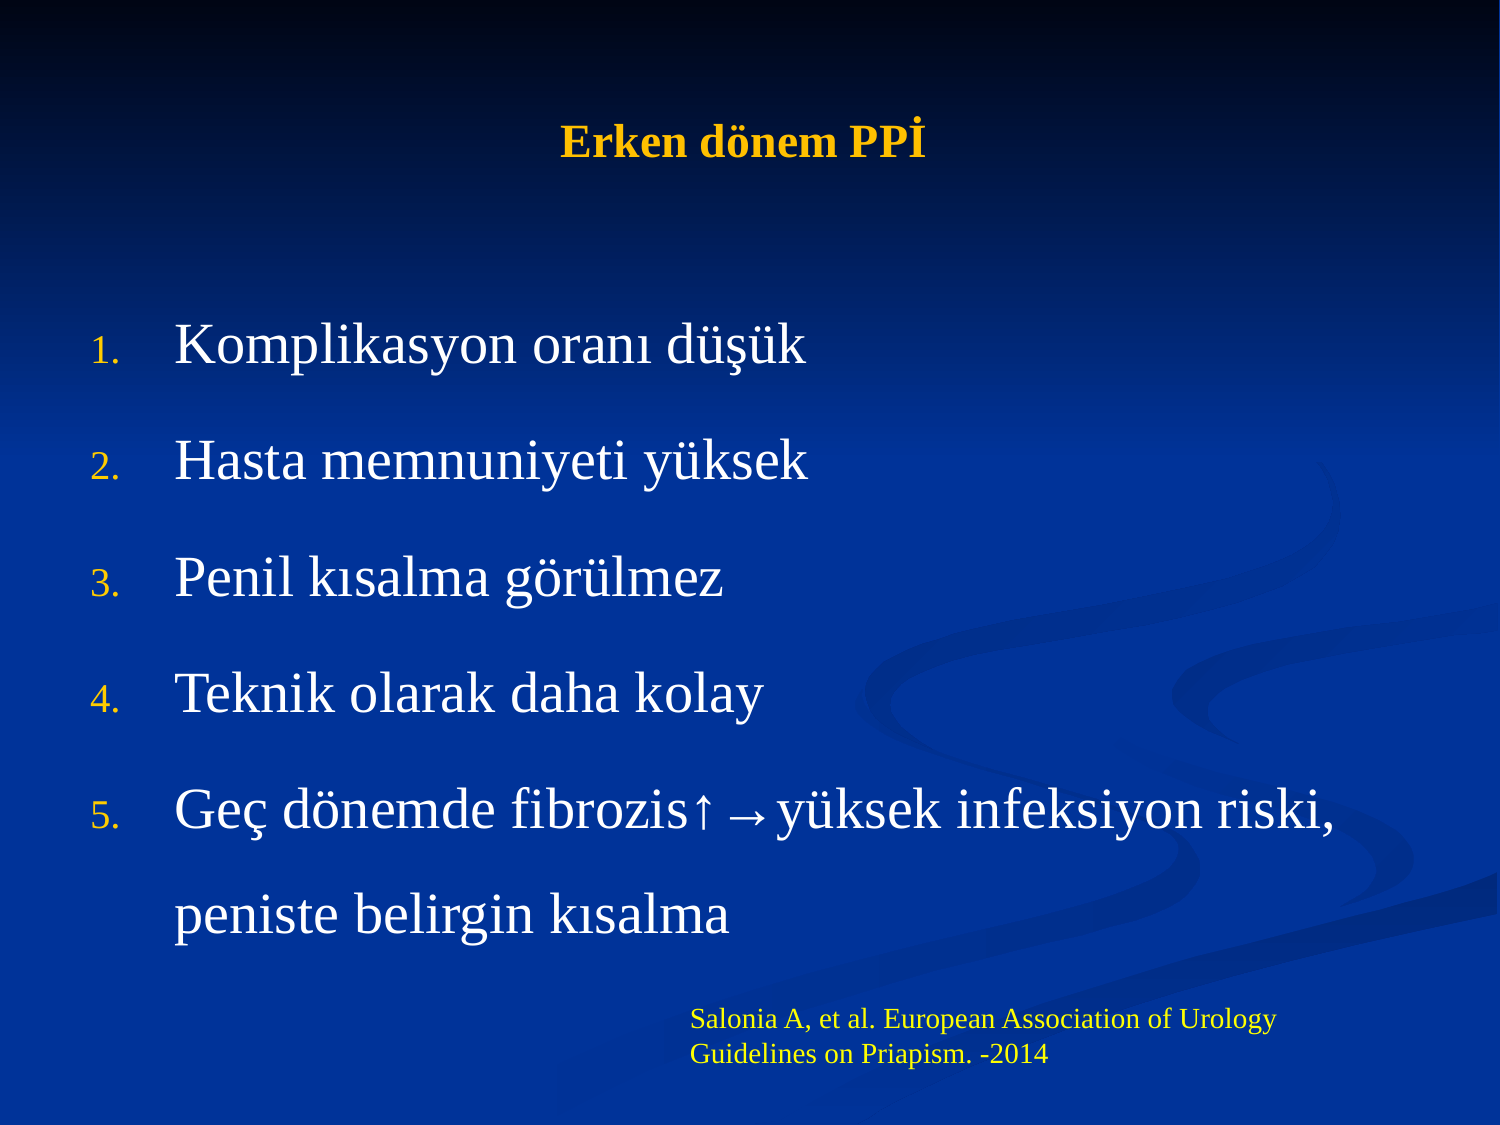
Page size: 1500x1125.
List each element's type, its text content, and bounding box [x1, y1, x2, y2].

text_box Salonia A, et al. European Association of Urology Guidelines on Priapism. -2014 [674, 992, 1425, 1077]
title Erken dönem PPİ [74, 44, 1426, 233]
list Komplikasyon oranı düşük Hasta memnuniyeti yüksek Penil kısalma görülmez Teknik olarak daha kolay Geç dönemde fibrozis↑→yüksek infeksiyon riski, peniste belirgin kısalma [74, 262, 1426, 1006]
